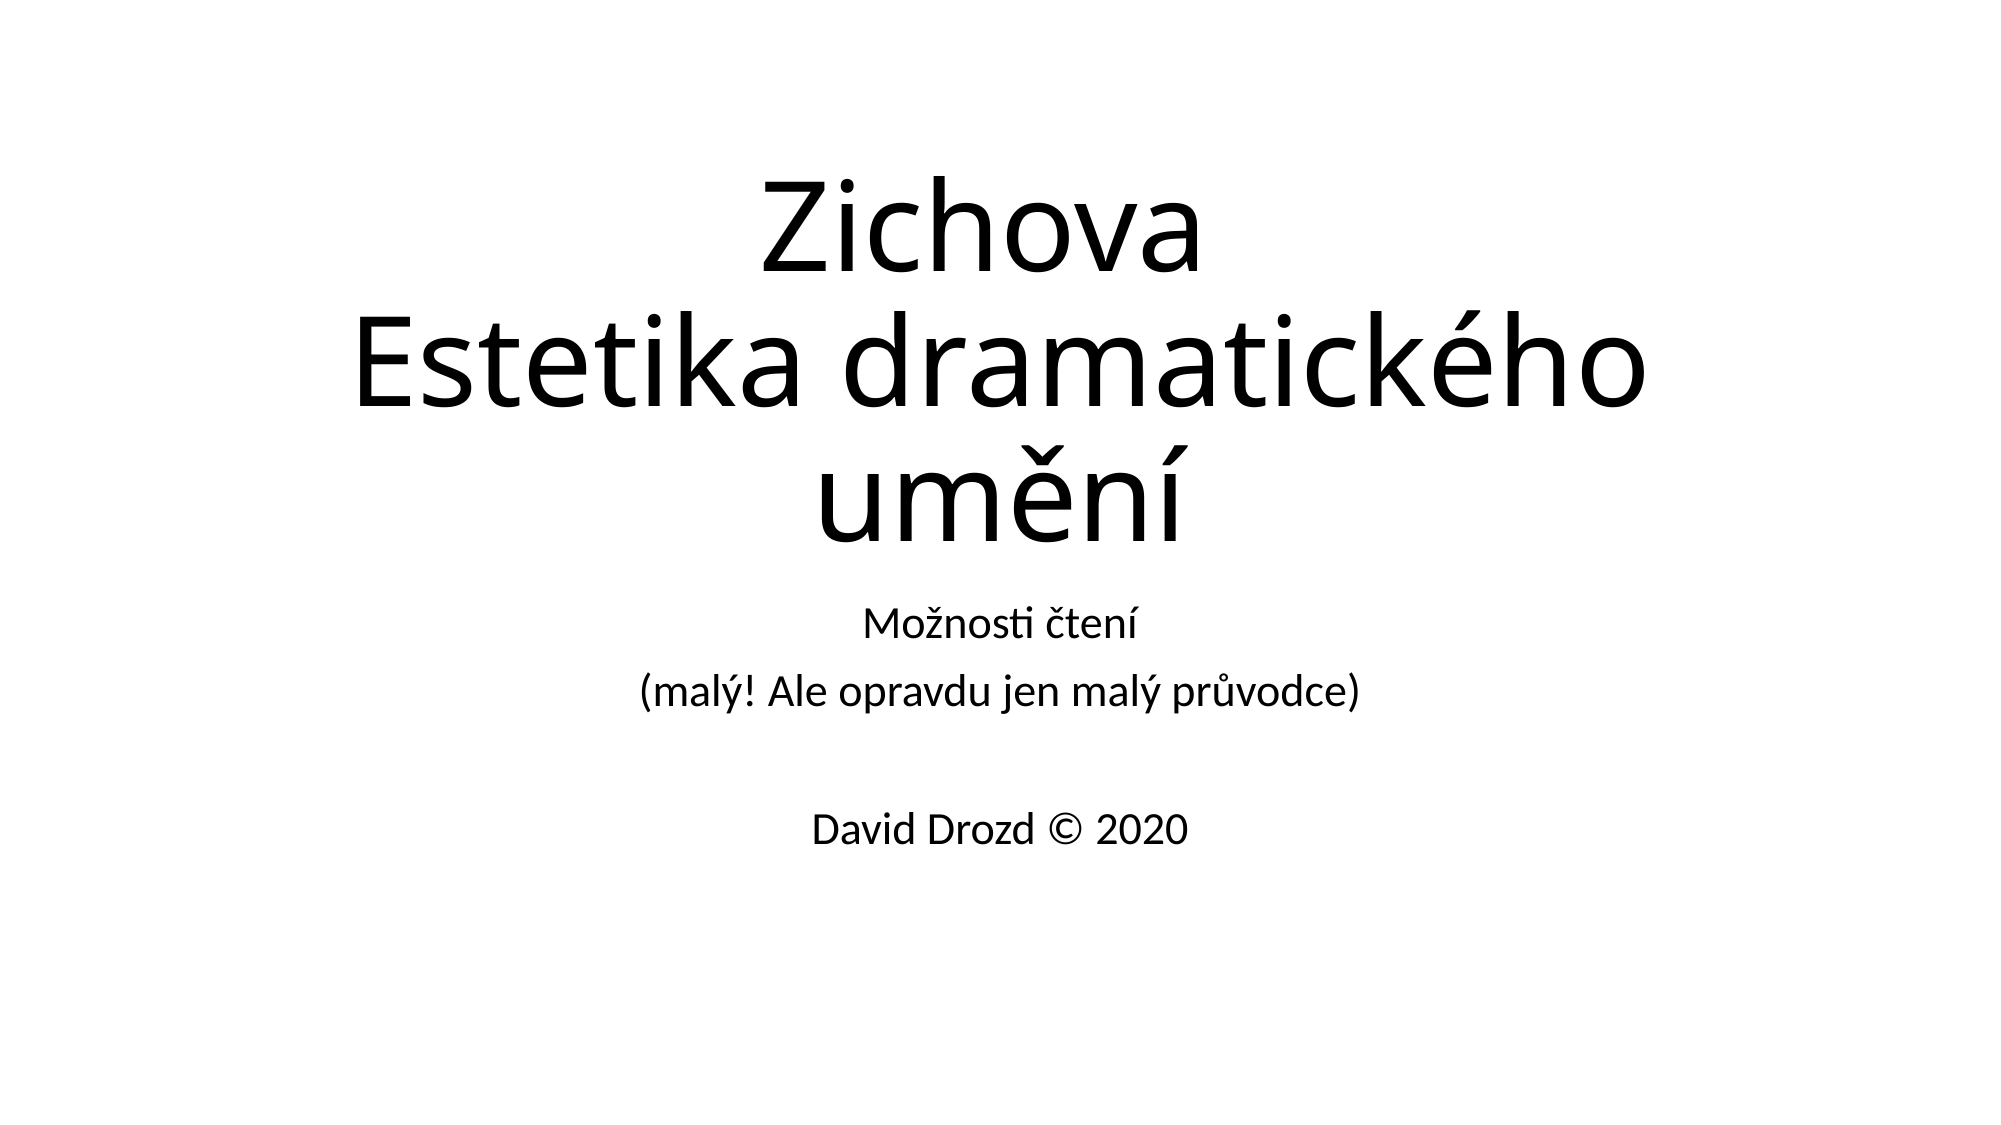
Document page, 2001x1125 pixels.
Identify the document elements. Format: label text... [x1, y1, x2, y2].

title Zichova Estetika dramatického umění [249, 184, 1750, 576]
subtitle Možnosti čtení (malý! Ale opravdu jen malý průvodce) David Drozd © 2020 [249, 590, 1750, 863]
